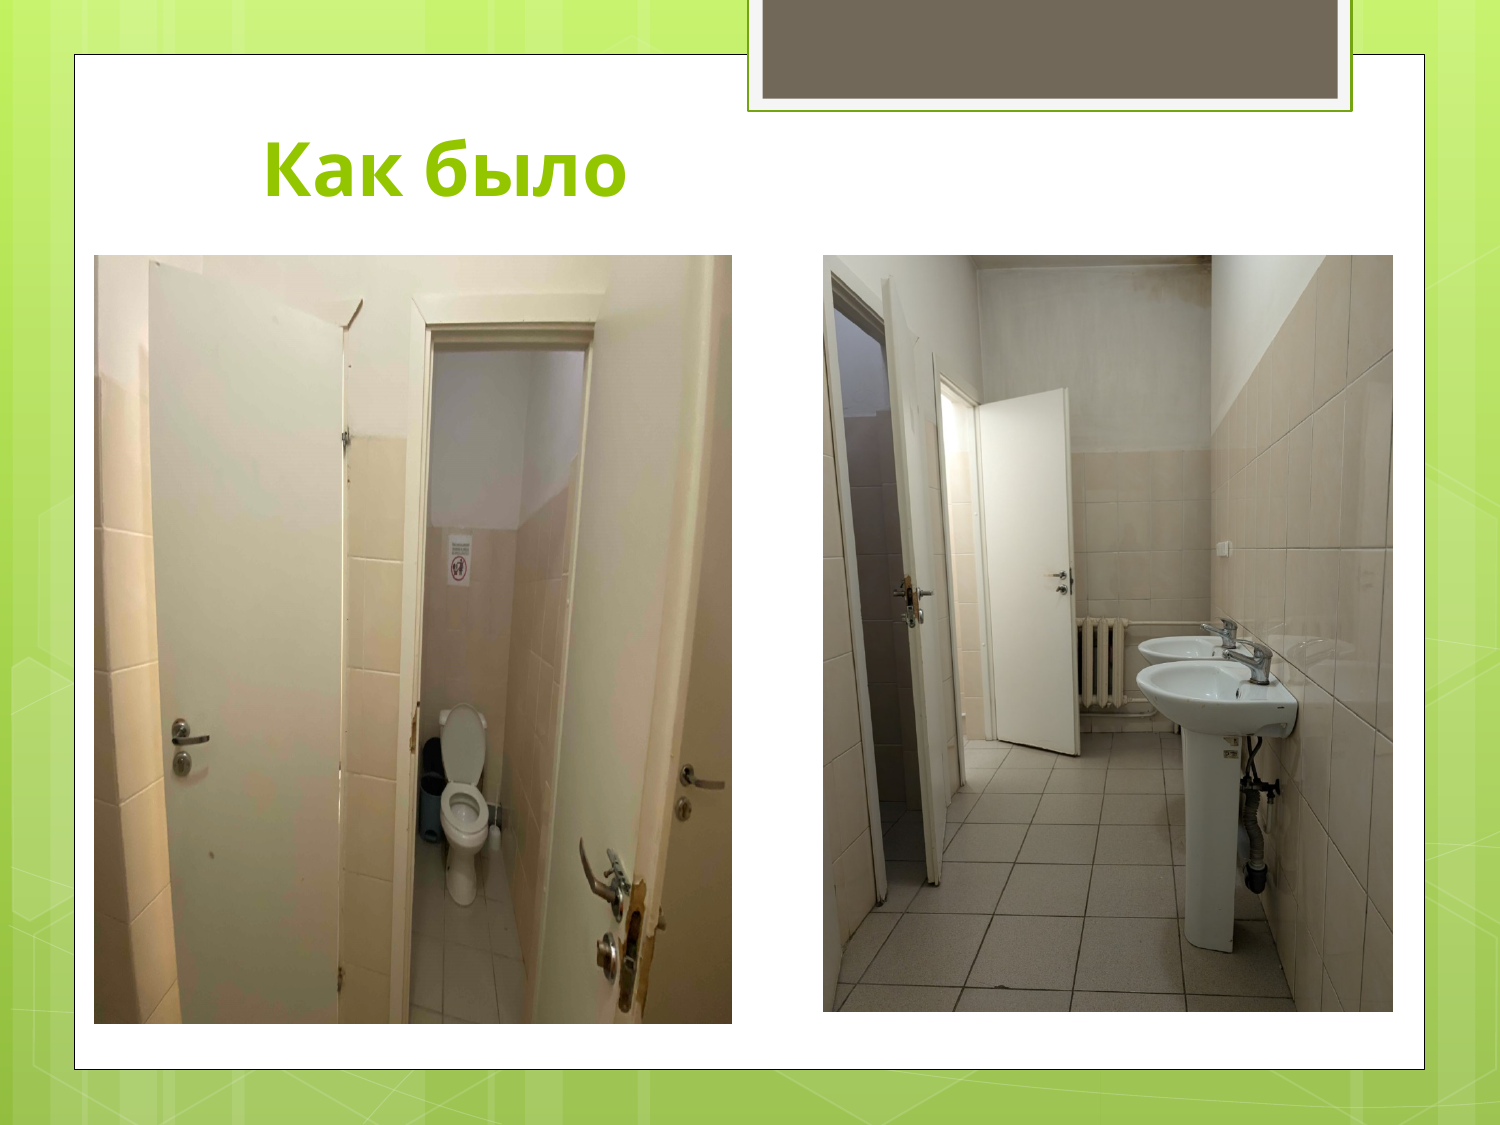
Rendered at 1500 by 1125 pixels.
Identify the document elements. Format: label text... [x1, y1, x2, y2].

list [823, 255, 1394, 1012]
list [93, 255, 732, 1024]
list Как было [194, 113, 697, 219]
